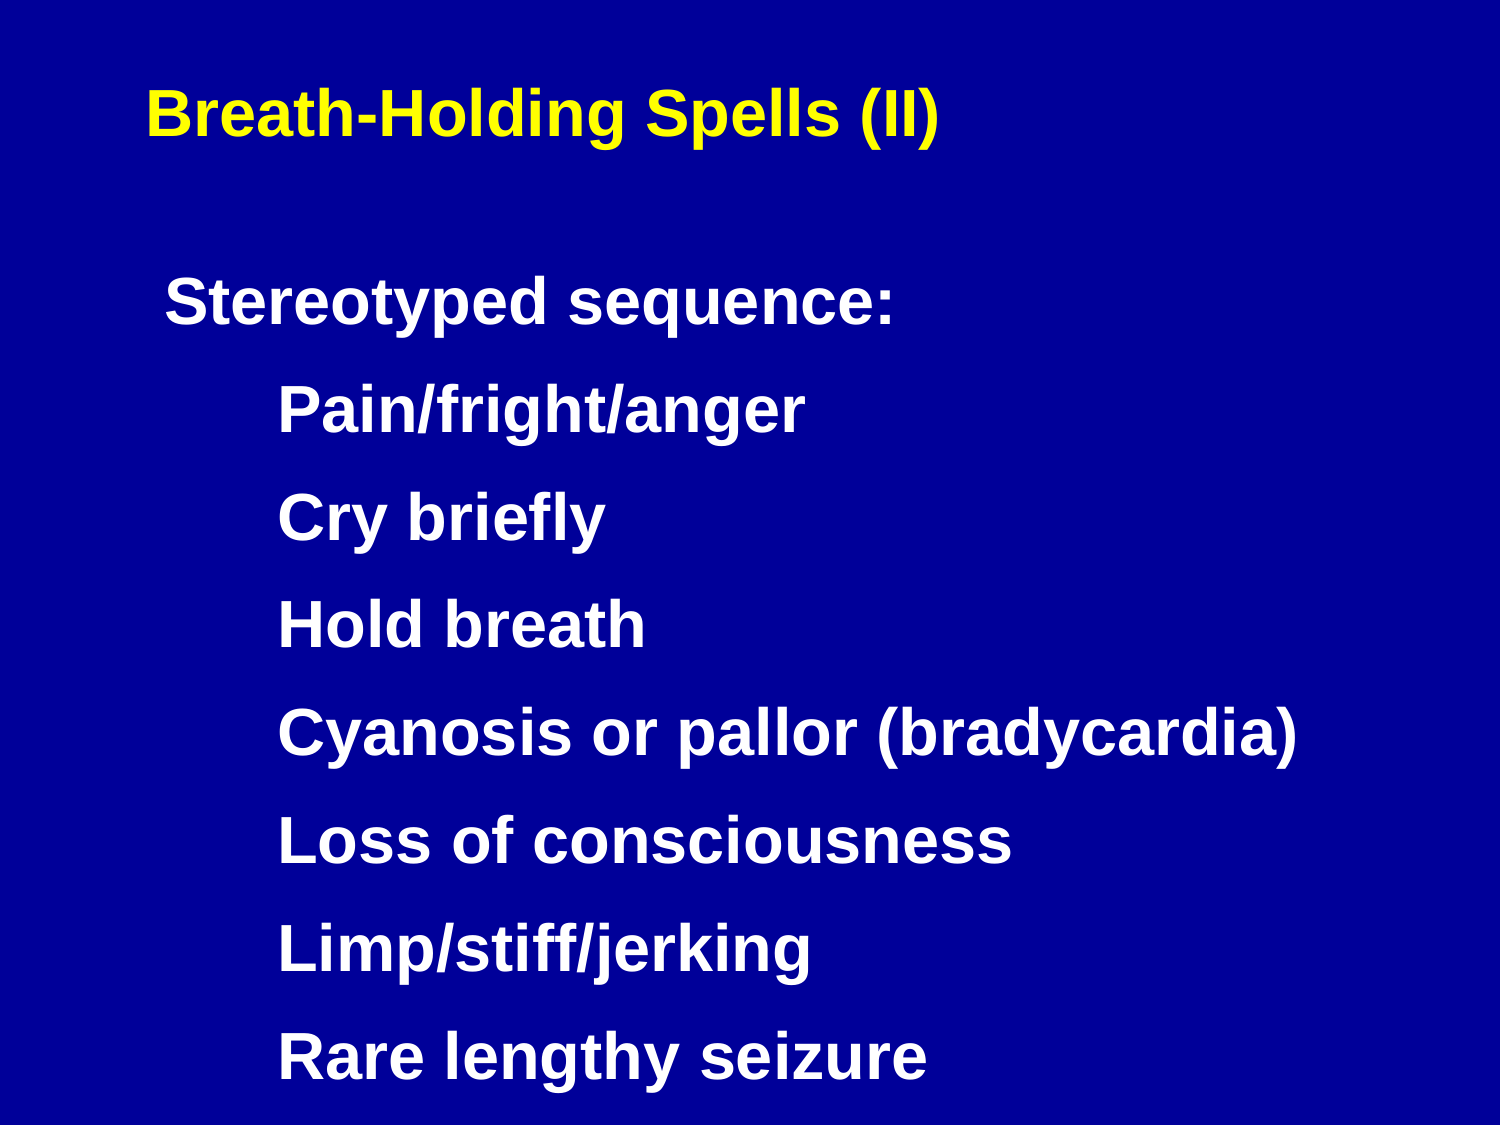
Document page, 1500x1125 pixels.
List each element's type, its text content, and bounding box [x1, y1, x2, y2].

text_box Breath-Holding Spells (II) Stereotyped sequence: Pain/fright/anger Cry briefly Hold breath Cyanosis or pallor (bradycardia) Loss of consciousness Limp/stiff/jerking Rare lengthy seizure [112, 62, 1463, 1101]
